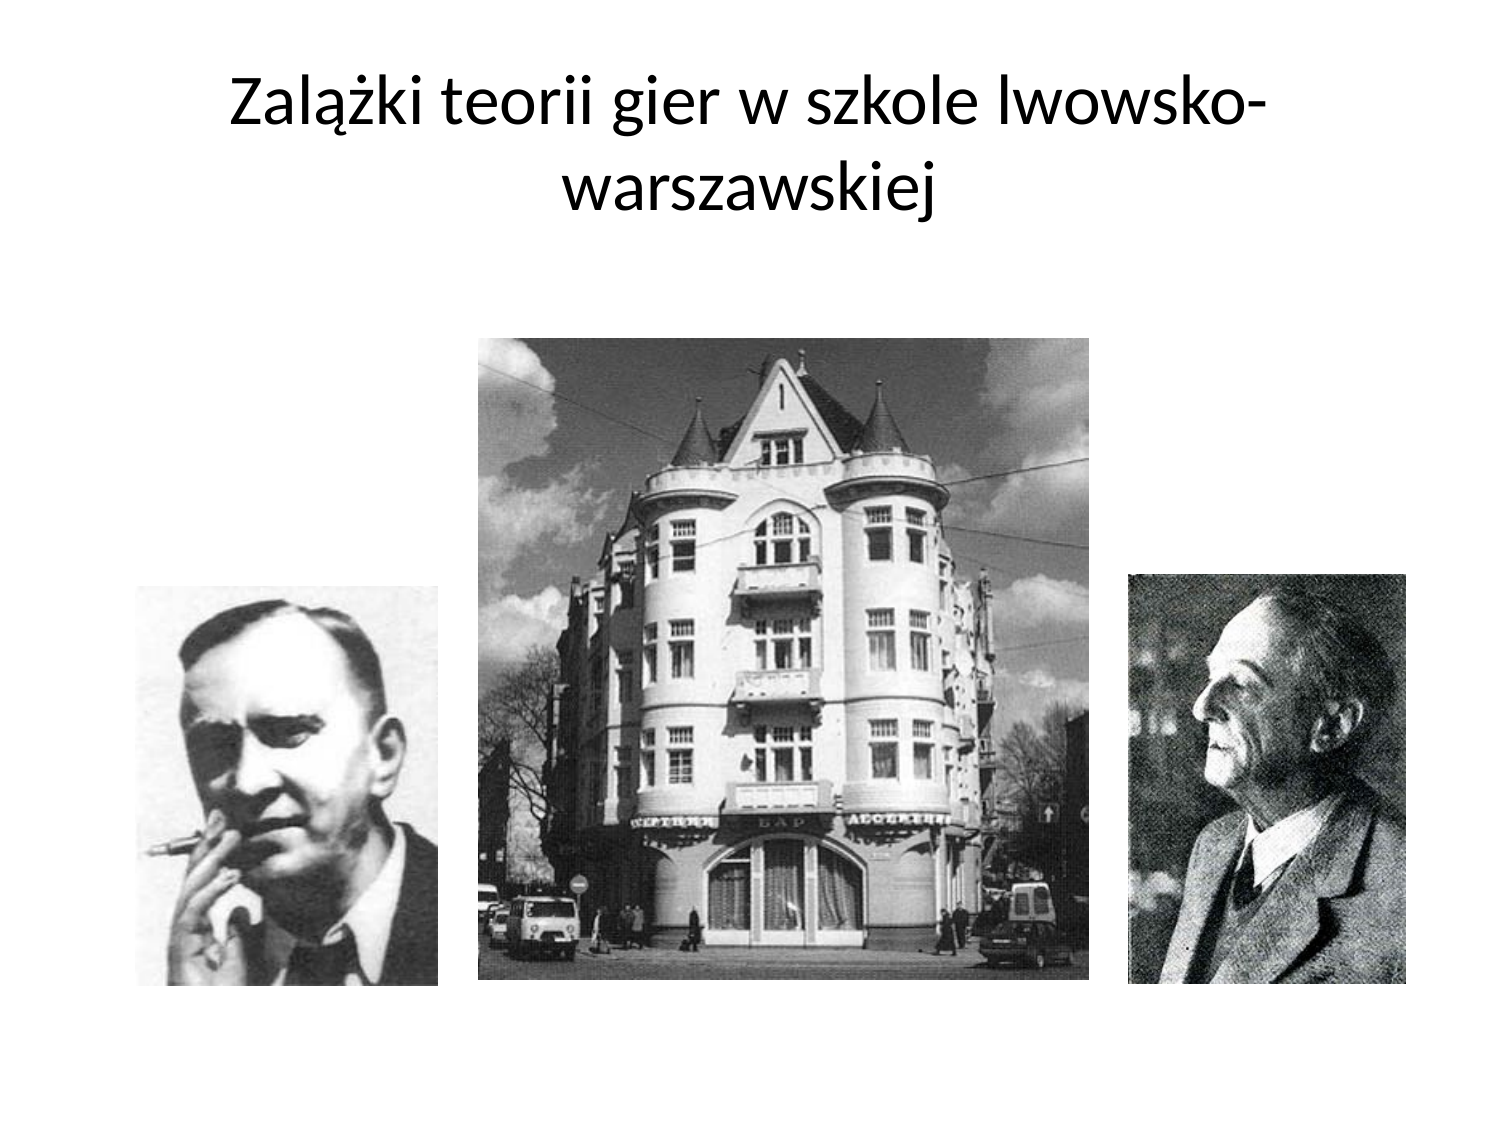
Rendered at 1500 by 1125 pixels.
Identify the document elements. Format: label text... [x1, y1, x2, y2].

picture [477, 337, 1090, 980]
list [75, 262, 1425, 1005]
picture [135, 585, 438, 987]
picture [1127, 573, 1406, 984]
title Zalążki teorii gier w szkole lwowsko-warszawskiej [75, 45, 1425, 233]
